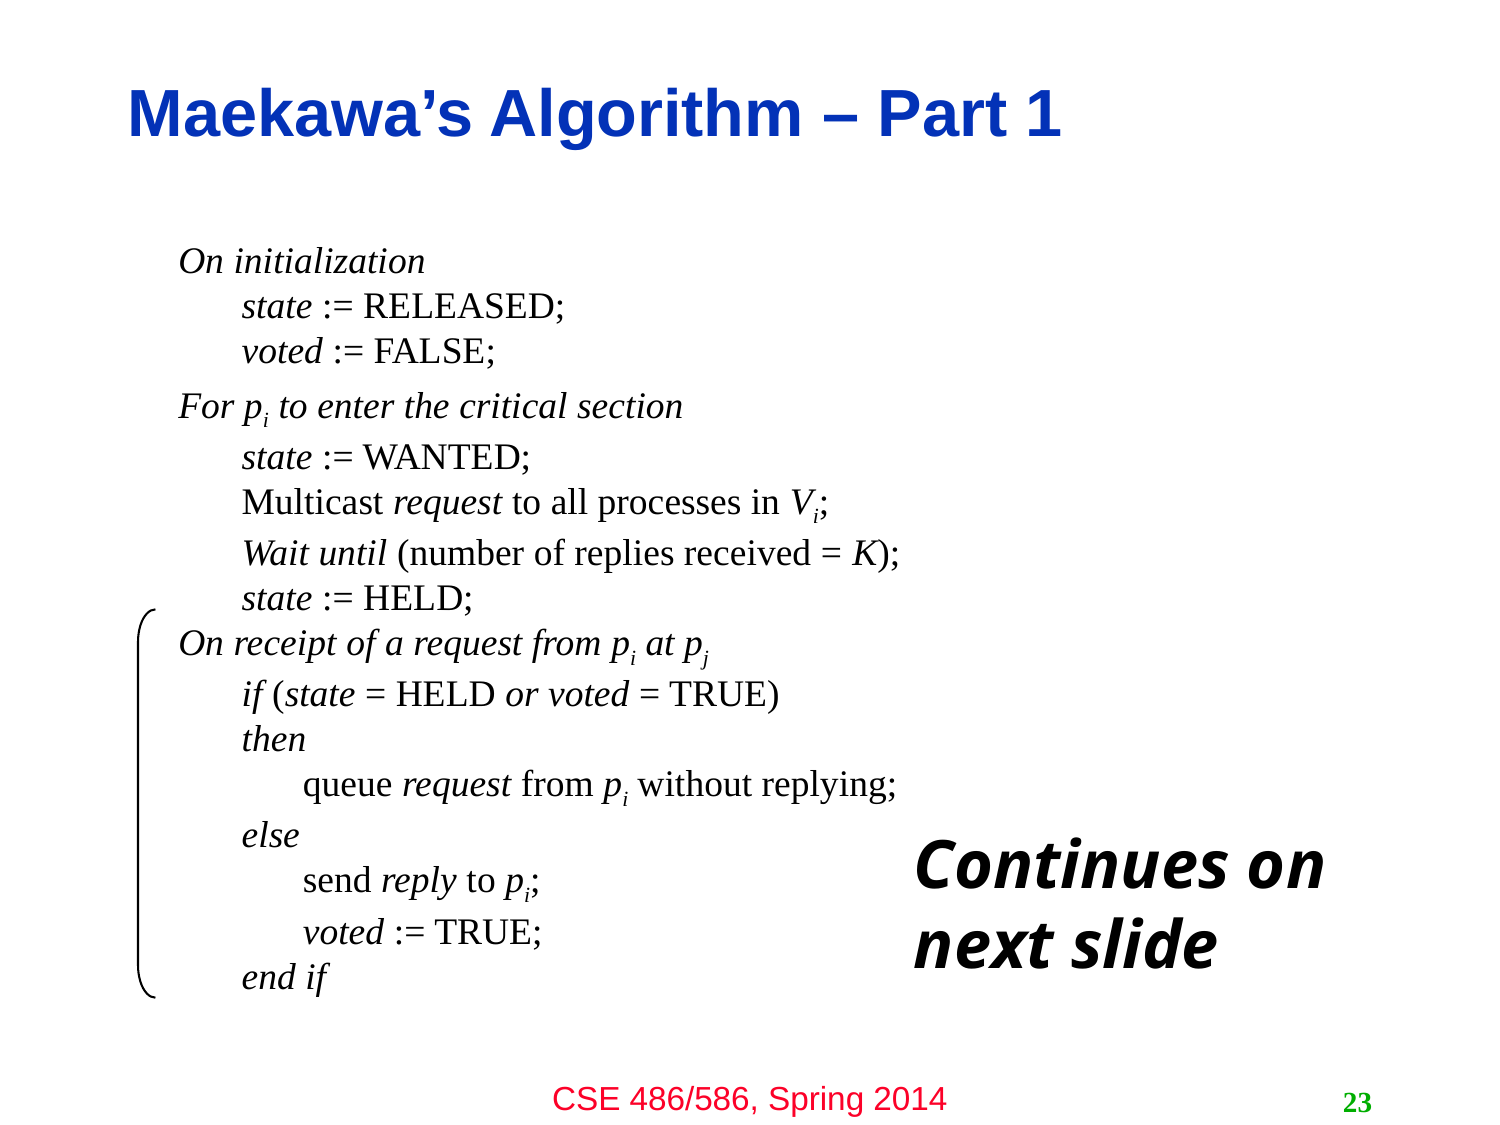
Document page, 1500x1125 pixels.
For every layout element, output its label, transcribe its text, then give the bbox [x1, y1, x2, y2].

text_box Continues on next slide [899, 921, 1459, 989]
title Maekawa’s Algorithm – Part 1 [112, 53, 1310, 176]
text_box [138, 609, 156, 998]
text_box On initialization state := RELEASED; voted := FALSE; For pi to enter the critical section state := WANTED; Multicast request to all processes in Vi; Wait until (number of replies received = K); state := HELD; On receipt of a request from pi at pj if (state = HELD or voted = TRUE) then queue request from pi without replying; else send reply to pi; voted := TRUE; end if [163, 228, 923, 1049]
slide_number 23 [1074, 1076, 1388, 1125]
